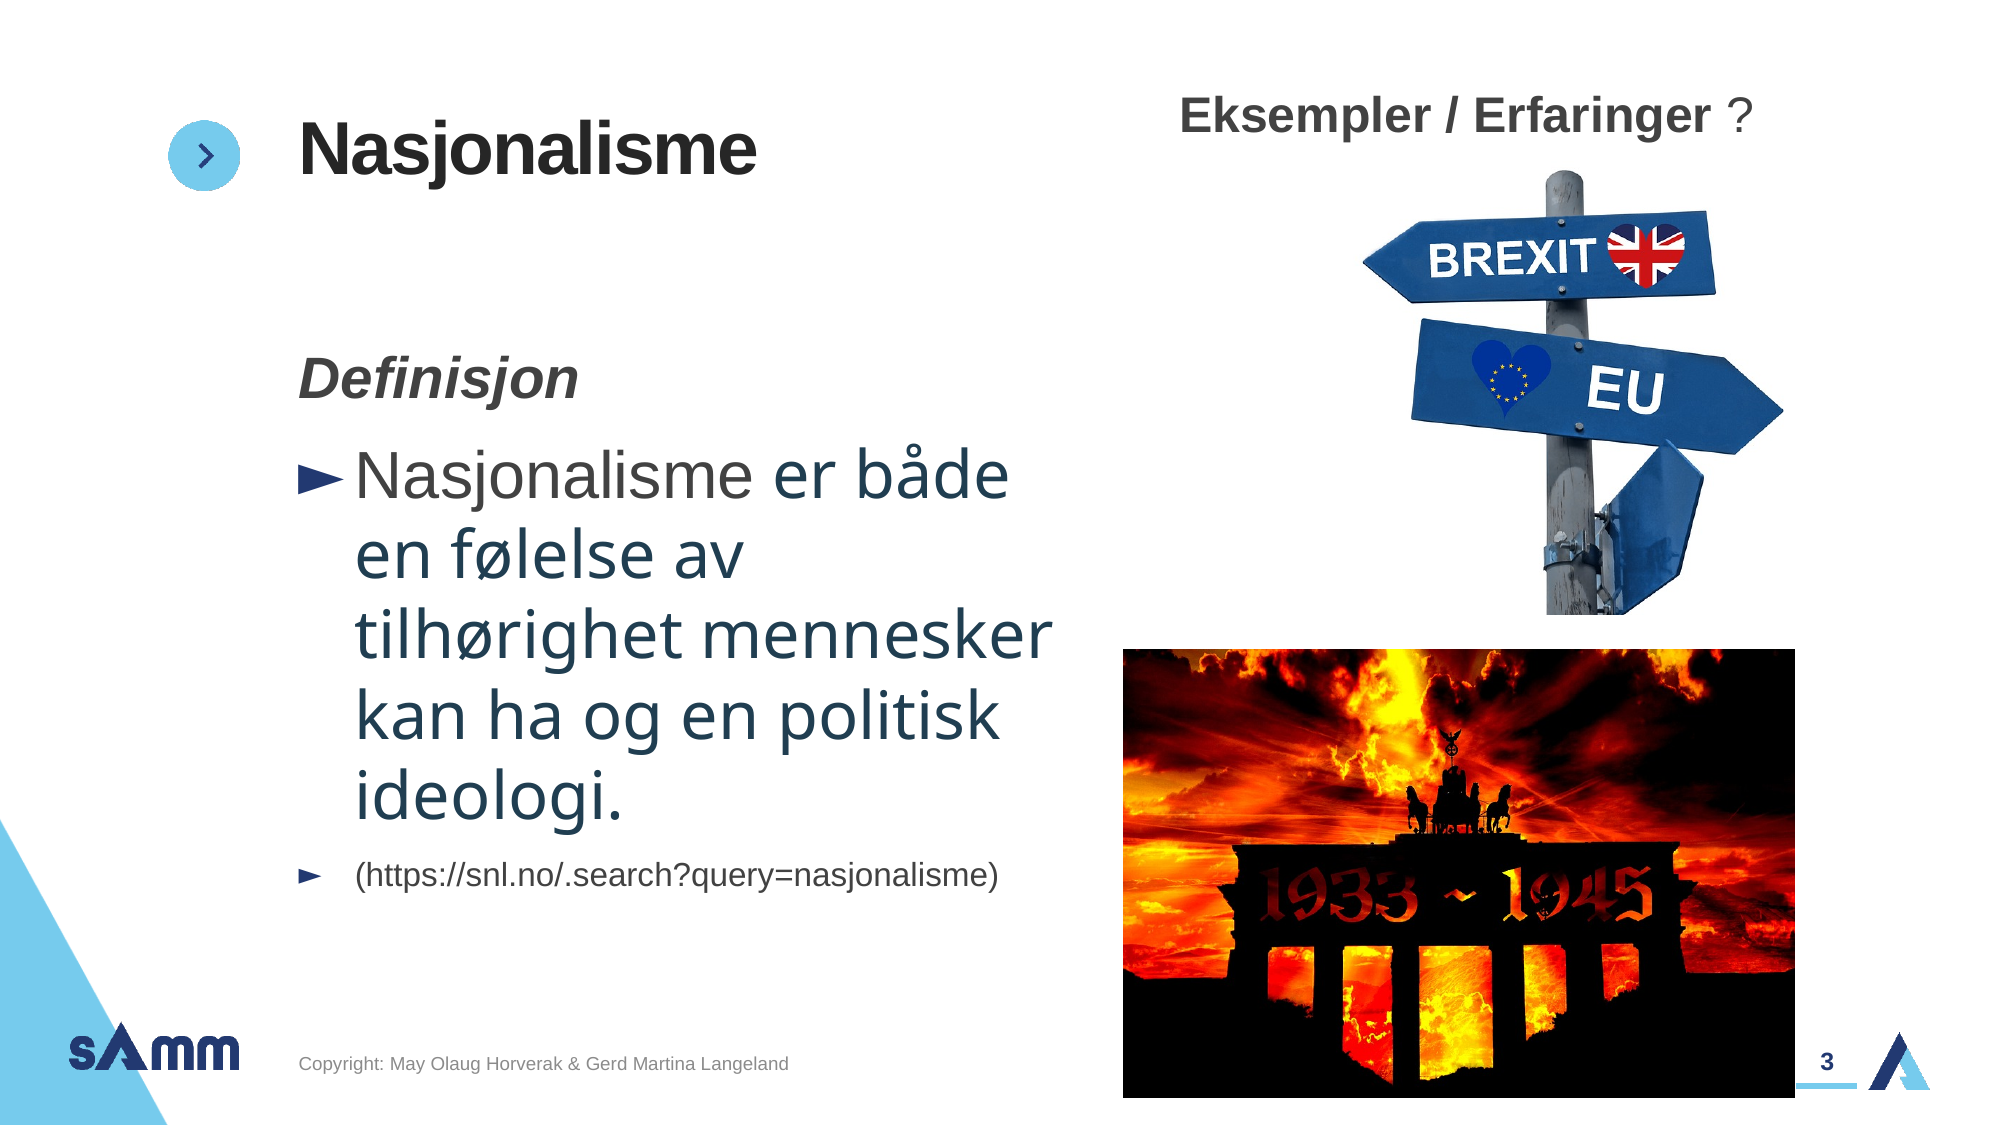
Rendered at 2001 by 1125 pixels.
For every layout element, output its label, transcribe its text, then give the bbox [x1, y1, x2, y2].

slide_number 3 [1799, 1033, 1859, 1088]
picture [168, 120, 240, 191]
list Definisjon [283, 323, 1080, 419]
list Eksempler / Erfaringer ? [1164, 55, 1960, 150]
picture [1247, 149, 1947, 616]
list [1123, 649, 1796, 1098]
picture [0, 737, 239, 1125]
picture [1868, 1032, 1930, 1090]
title Nasjonalisme [283, 91, 1245, 303]
footer Copyright: May Olaug Horverak & Gerd Martina Langeland [283, 1054, 1118, 1071]
list Nasjonalisme er både en følelse av tilhørighet mennesker kan ha og en politisk ideologi. (https://snl.no/.search?query=nasjonalisme) [283, 424, 1080, 975]
